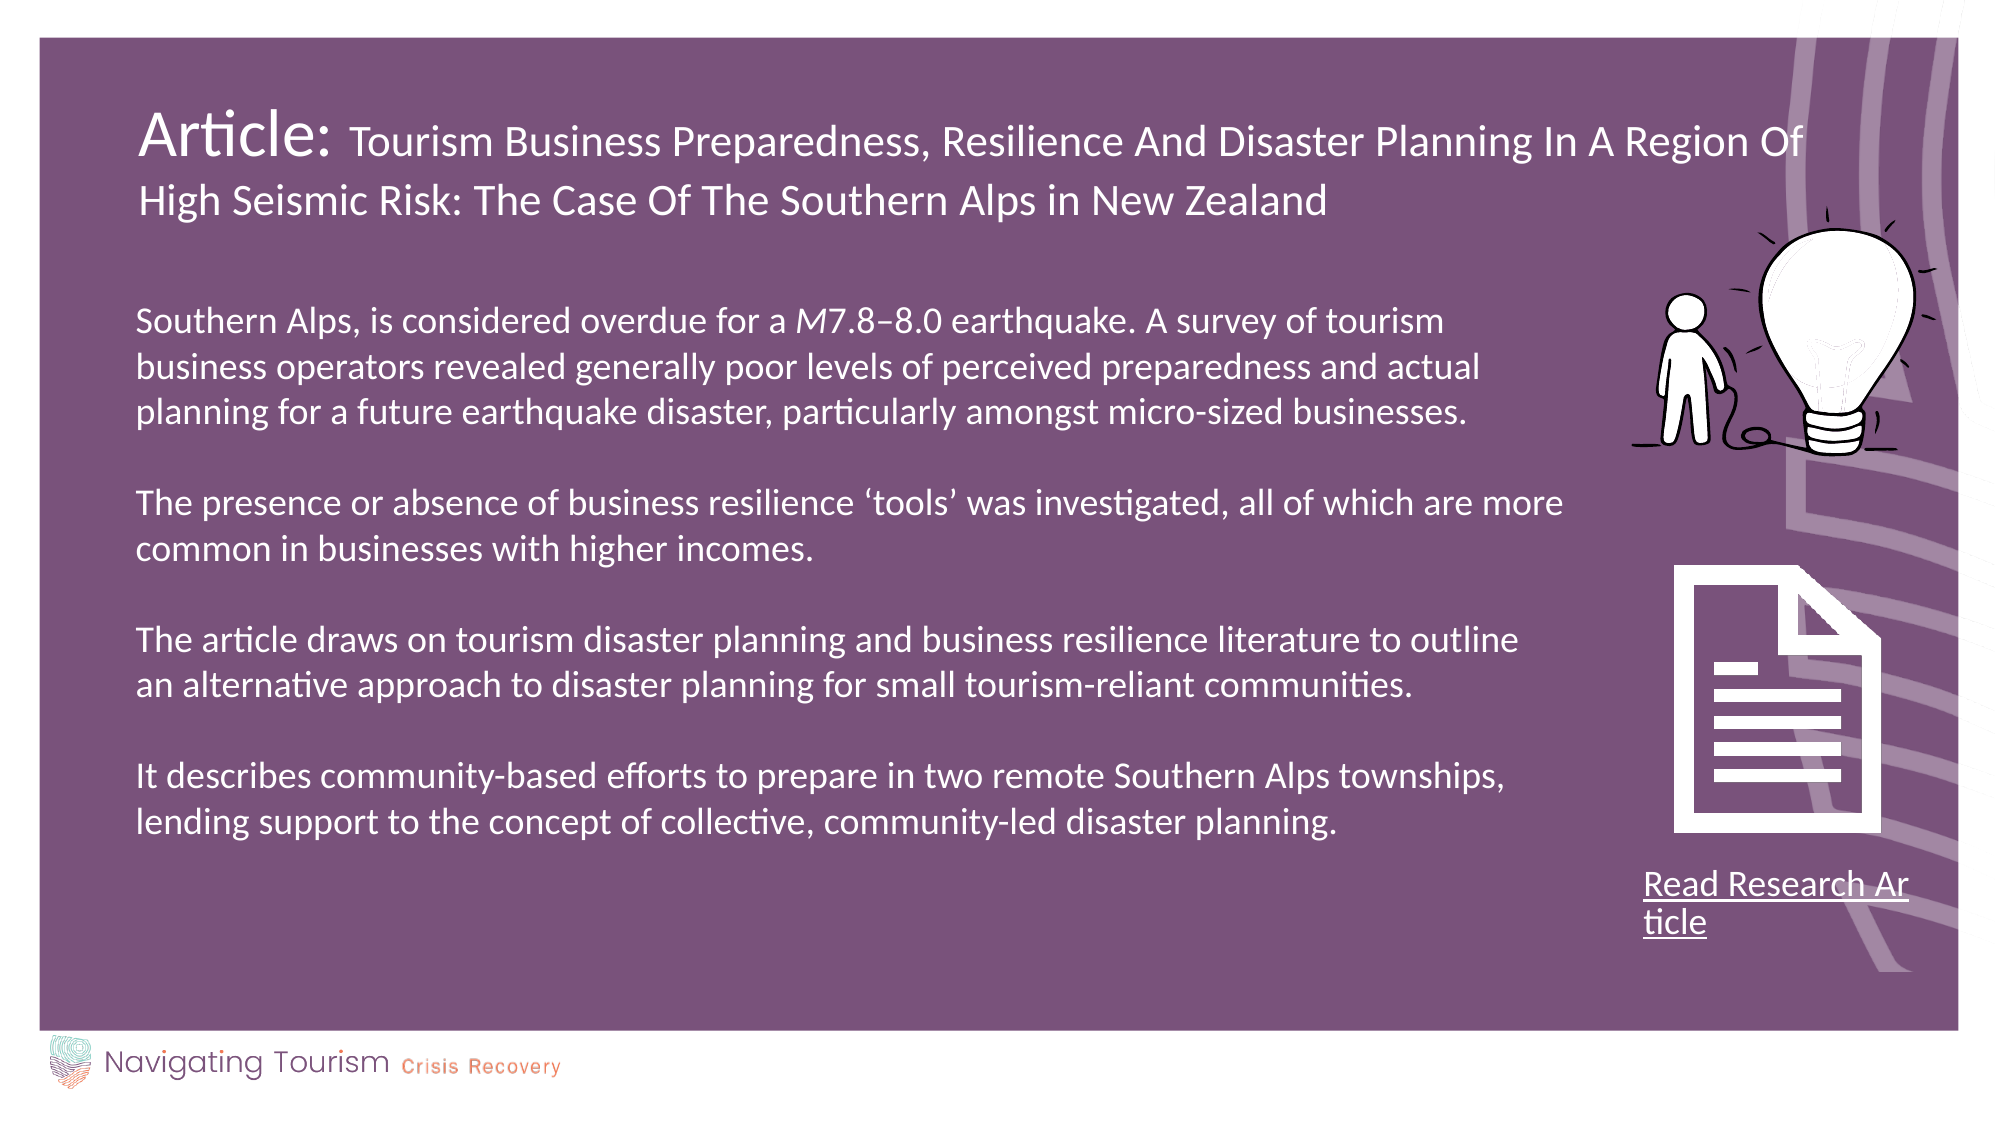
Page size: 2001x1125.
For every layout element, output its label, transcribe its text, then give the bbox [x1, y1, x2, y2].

picture [50, 1030, 97, 1093]
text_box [1631, 205, 1938, 457]
picture [1617, 0, 1995, 972]
picture [98, 1037, 562, 1087]
list Article: Tourism Business Preparedness, Resilience And Disaster Planning In A Region Of High Seismic Risk: The Case Of The Southern Alps in New Zealand [123, 81, 1862, 233]
list Southern Alps, is considered overdue for a M7.8–8.0 earthquake. A survey of tourism business operators revealed generally poor levels of perceived preparedness and actual planning for a future earthquake disaster, particularly amongst micro-sized businesses. The presence or absence of business resilience ‘tools’ was investigated, all of which are more common in businesses with higher incomes. The article draws on tourism disaster planning and business resilience literature to outline an alternative approach to disaster planning for small tourism-reliant communities. It describes community-based efforts to prepare in two remote Southern Alps townships, lending support to the concept of collective, community-led disaster planning. [120, 288, 1581, 923]
text_box Read Research Article [1628, 859, 1936, 912]
